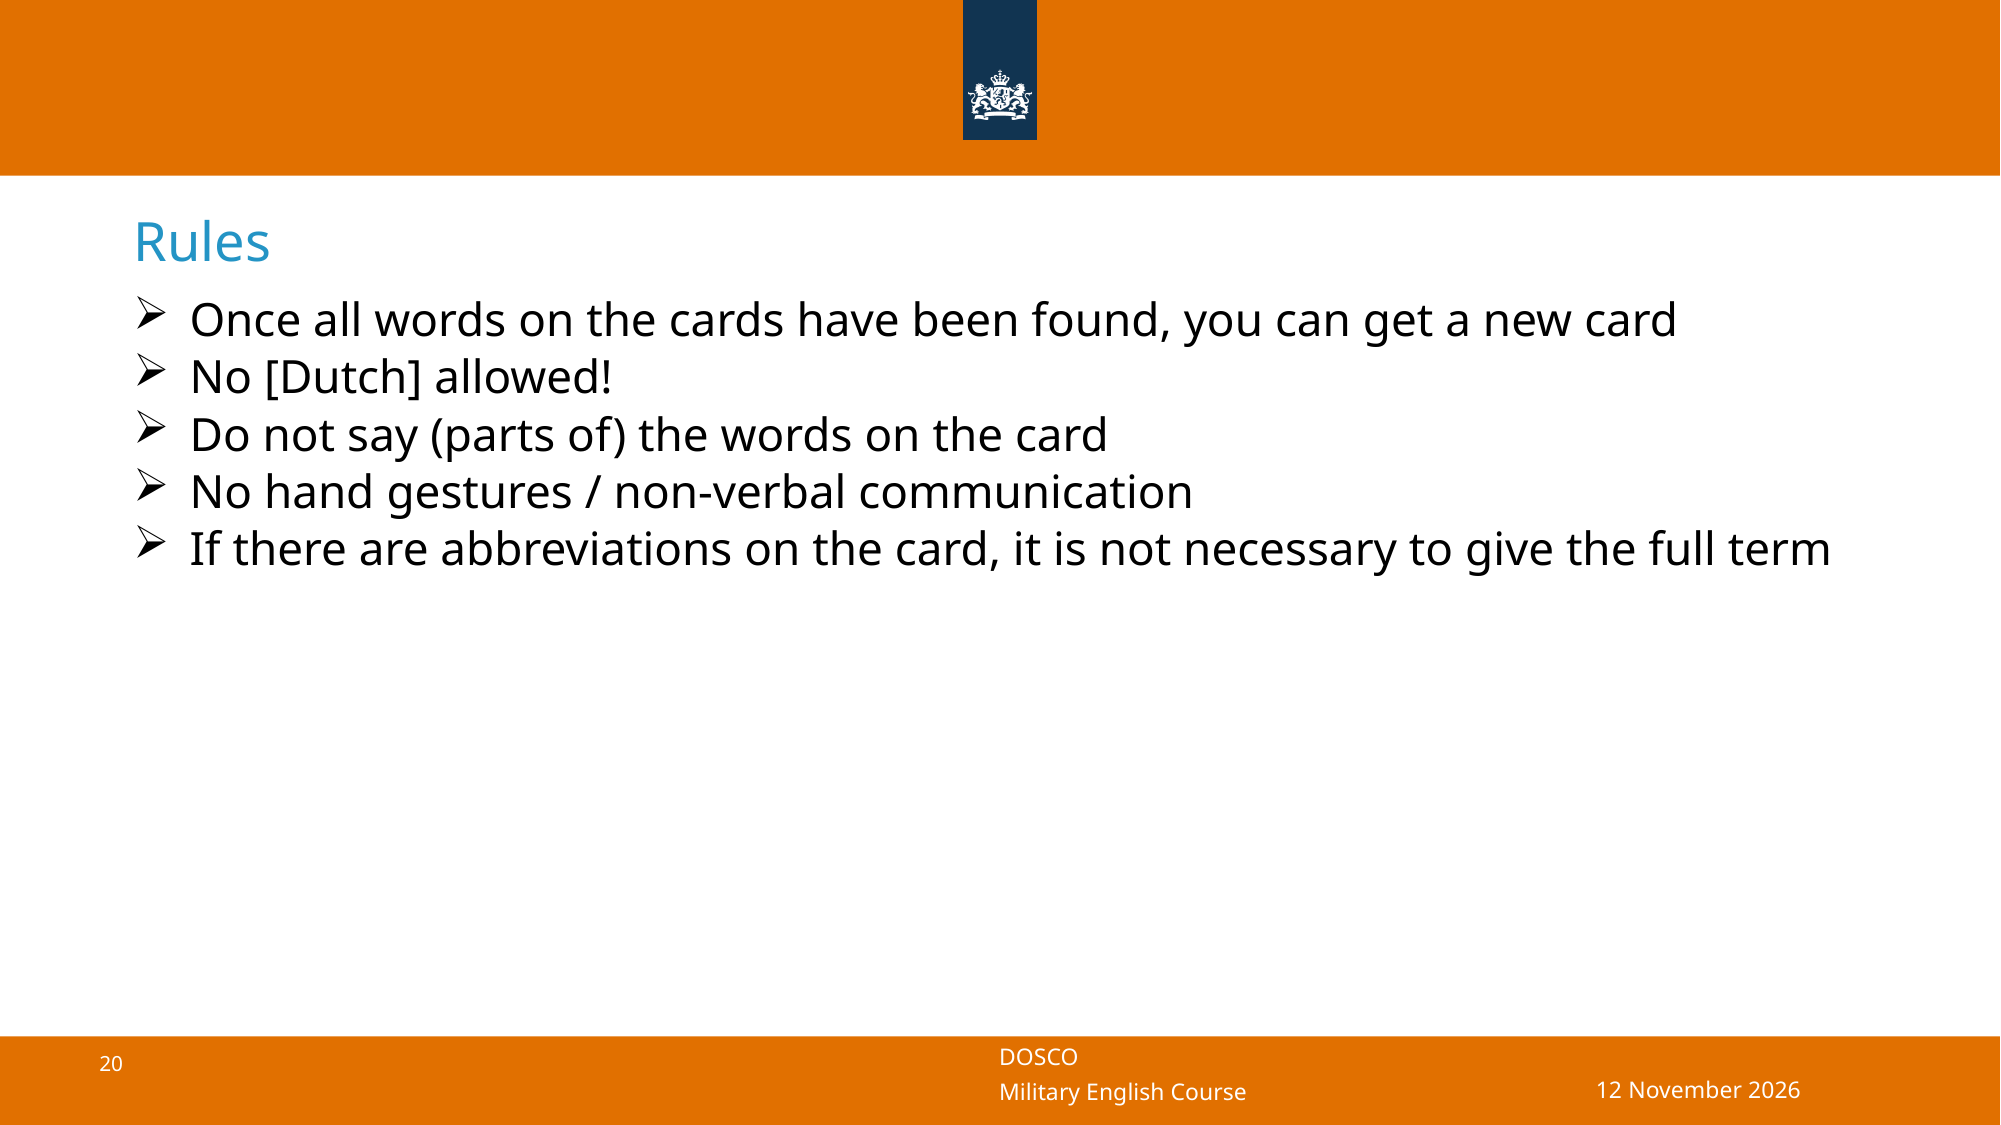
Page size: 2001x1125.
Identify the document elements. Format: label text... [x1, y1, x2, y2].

list Once all words on the cards have been found, you can get a new card No [Dutch] allowed! Do not say (parts of) the words on the card No hand gestures / non-verbal communication If there are abbreviations on the card, it is not necessary to give the full term [133, 290, 1834, 988]
picture [963, 0, 1037, 140]
title Rules [133, 207, 1834, 273]
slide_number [1580, 1061, 1946, 1122]
